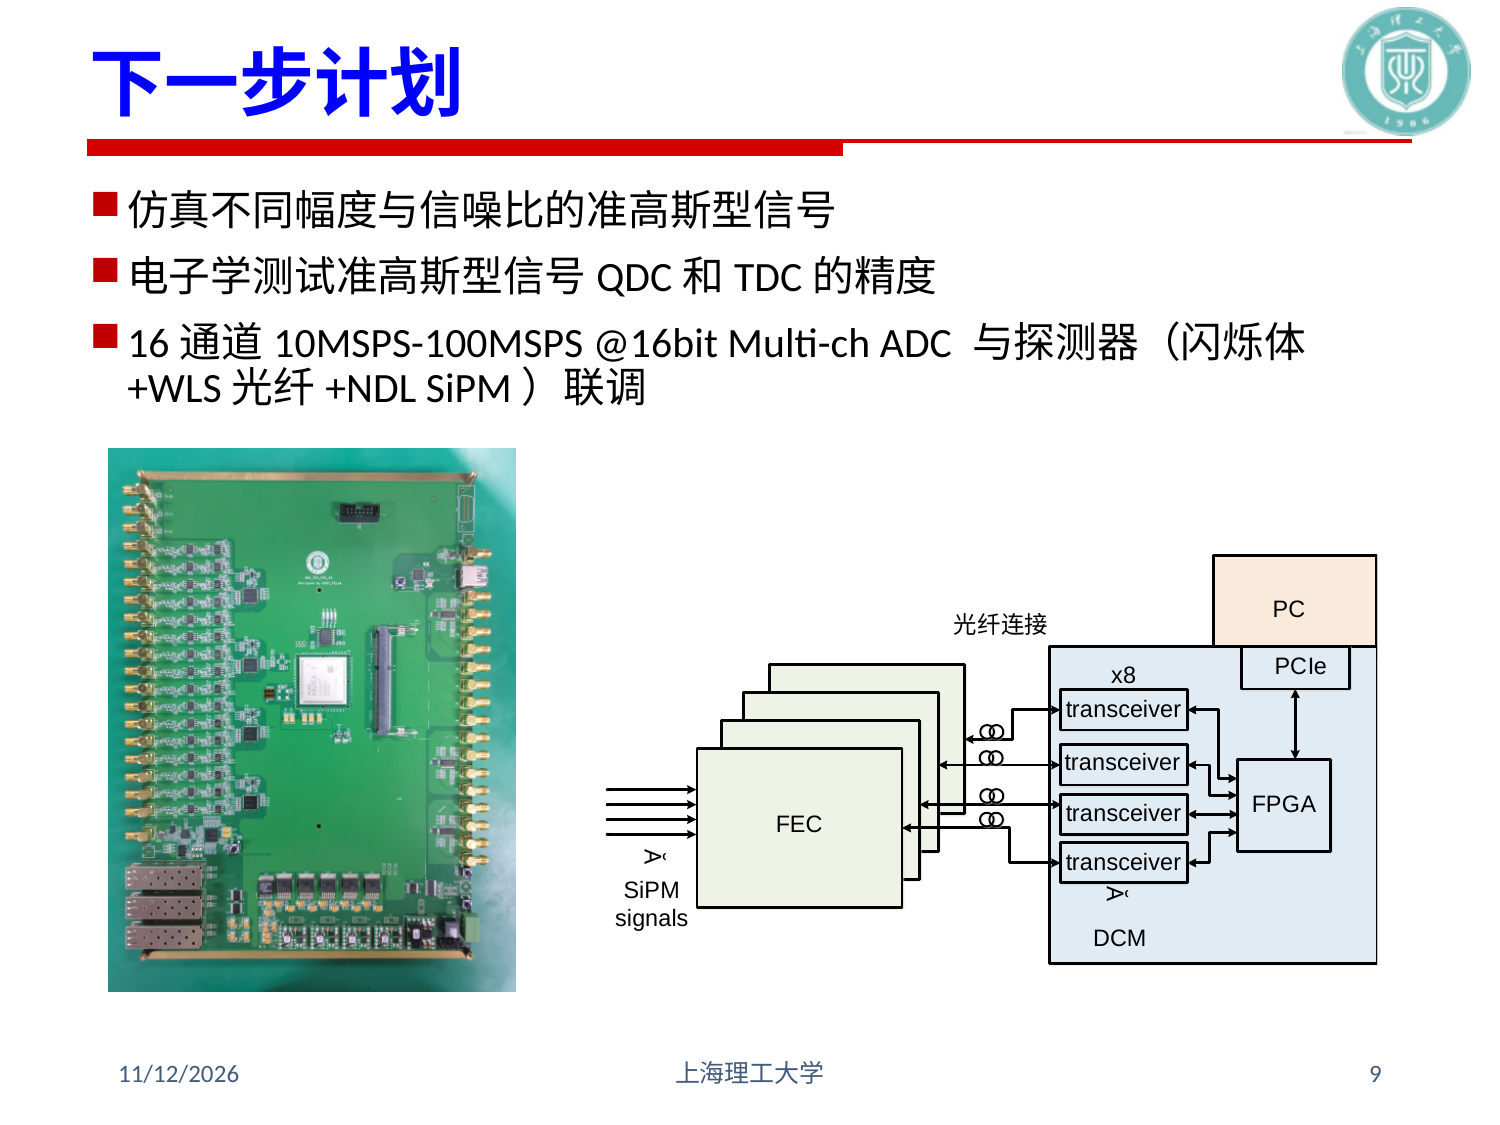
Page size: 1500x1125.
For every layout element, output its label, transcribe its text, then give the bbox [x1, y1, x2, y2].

picture [1342, 7, 1471, 136]
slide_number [103, 1042, 441, 1103]
picture [108, 448, 516, 992]
footer 上海理工大学 [496, 1042, 1004, 1103]
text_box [584, 548, 1378, 974]
list 仿真不同幅度与信噪比的准高斯型信号 电子学测试准高斯型信号QDC和TDC的精度 16通道10MSPS-100MSPS @16bit Multi-ch ADC 与探测器（闪烁体+WLS光纤+NDL SiPM）联调 [75, 160, 1425, 904]
slide_number 9 [1059, 1042, 1397, 1103]
title 下一步计划 [75, 38, 1425, 160]
